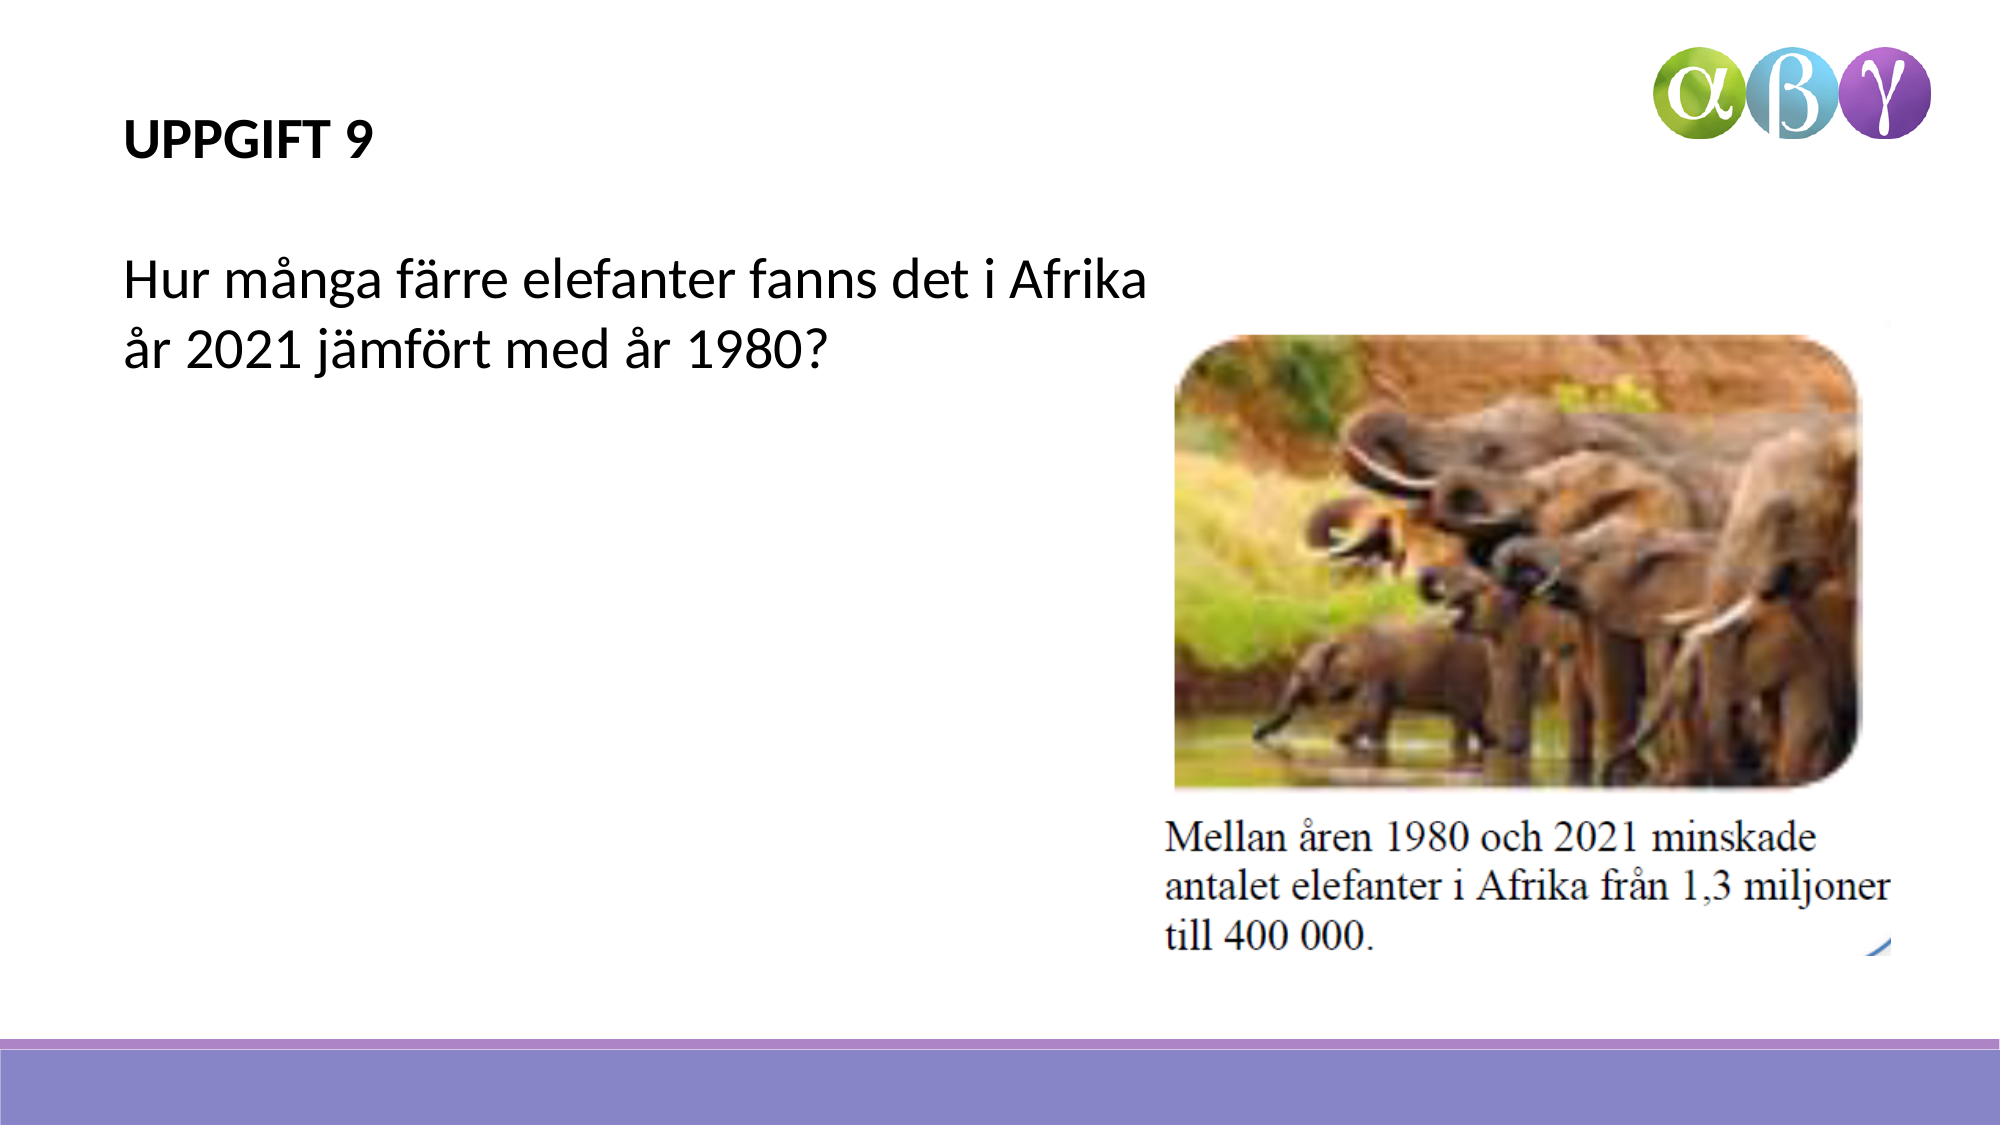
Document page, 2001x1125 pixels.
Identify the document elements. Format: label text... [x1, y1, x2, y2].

picture [1134, 321, 1892, 957]
text_box UPPGIFT 9 Hur många färre elefanter fanns det i Afrika år 2021 jämfört med år 1980? [109, 92, 1177, 388]
picture [1652, 46, 1932, 140]
